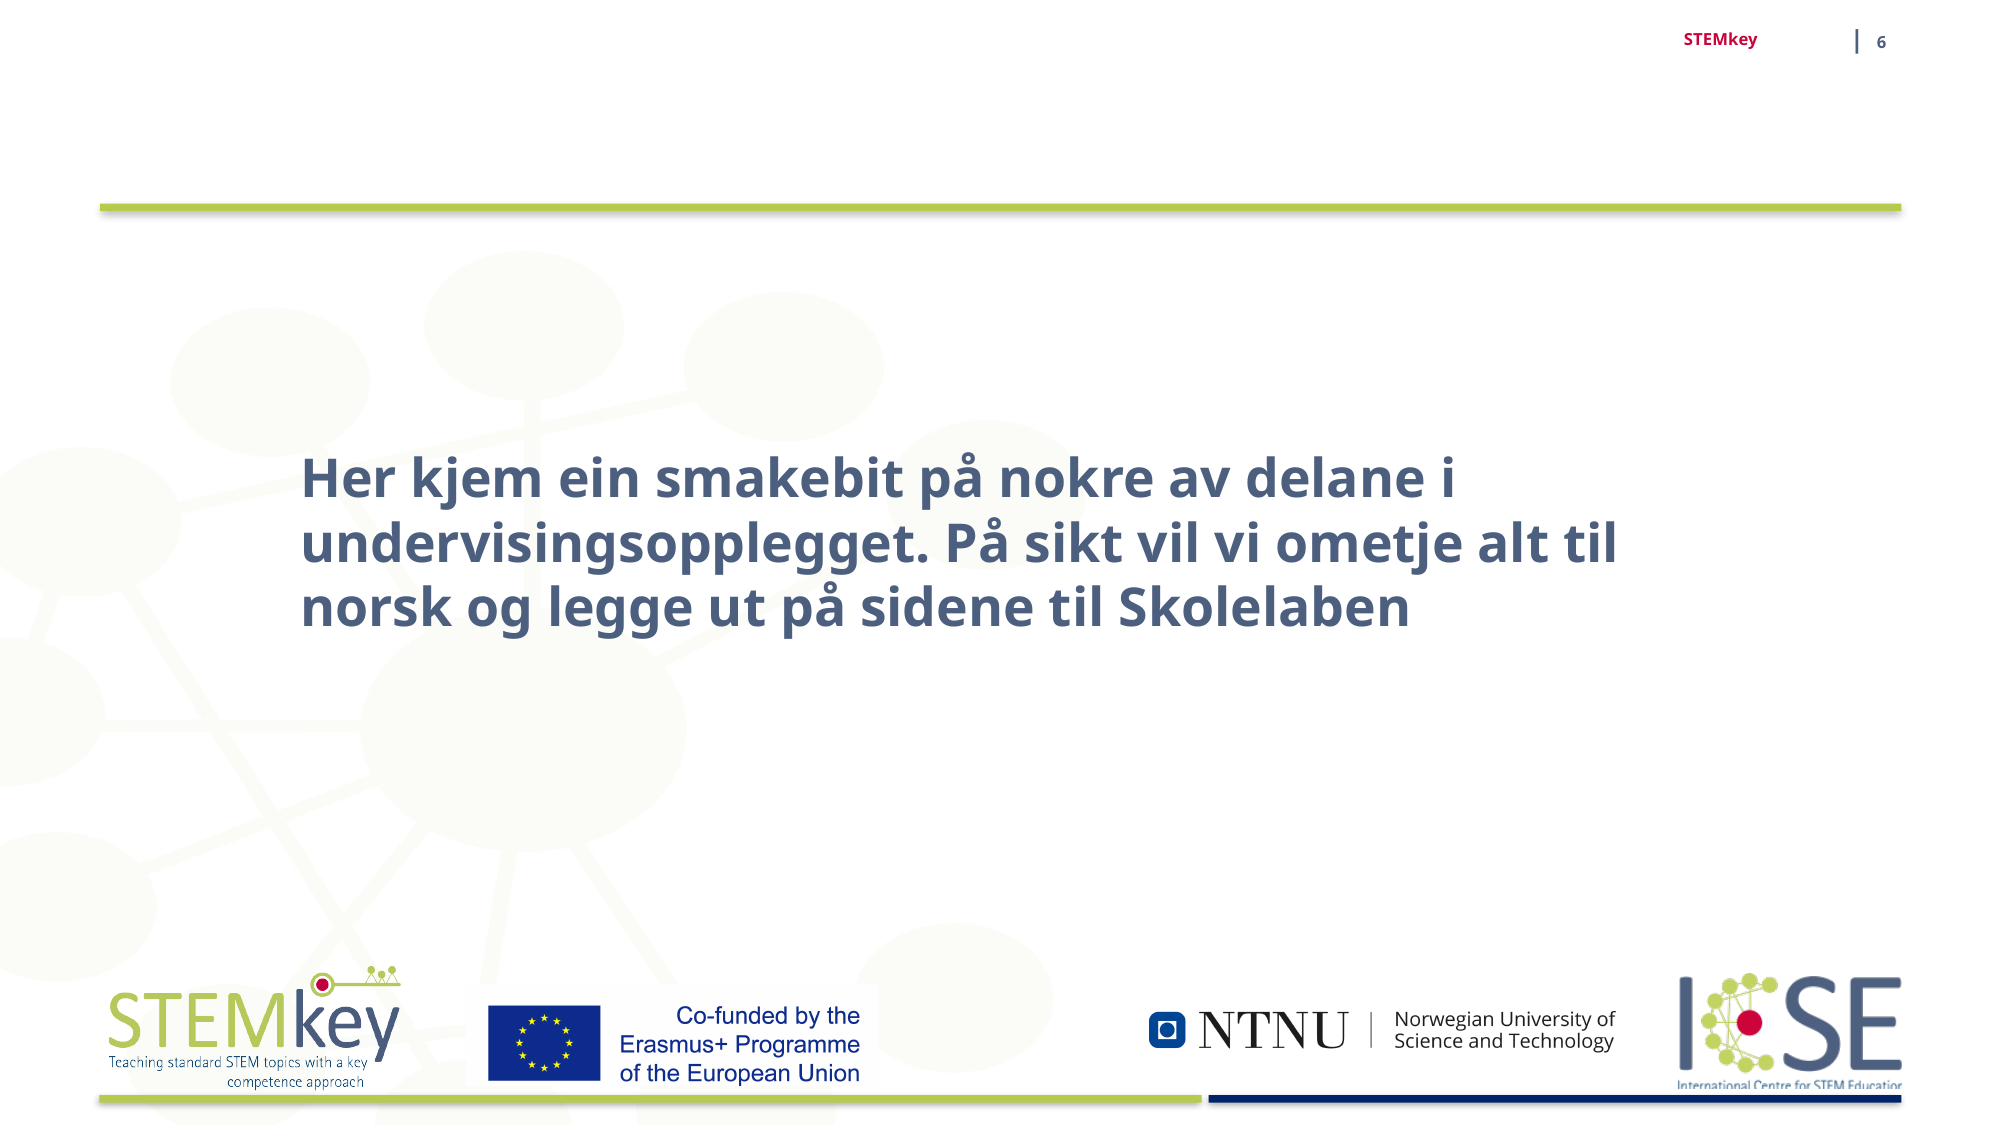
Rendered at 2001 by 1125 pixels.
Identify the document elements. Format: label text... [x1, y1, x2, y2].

title Her kjem ein smakebit på nokre av delane i undervisingsopplegget. På sikt vil vi ometje alt til norsk og legge ut på sidene til Skolelaben [285, 436, 1796, 646]
picture [465, 984, 879, 1086]
slide_number | 6 [1773, 9, 1902, 69]
picture [1149, 1009, 1616, 1053]
footer STEMkey [1262, 9, 1773, 69]
picture [99, 959, 404, 1095]
